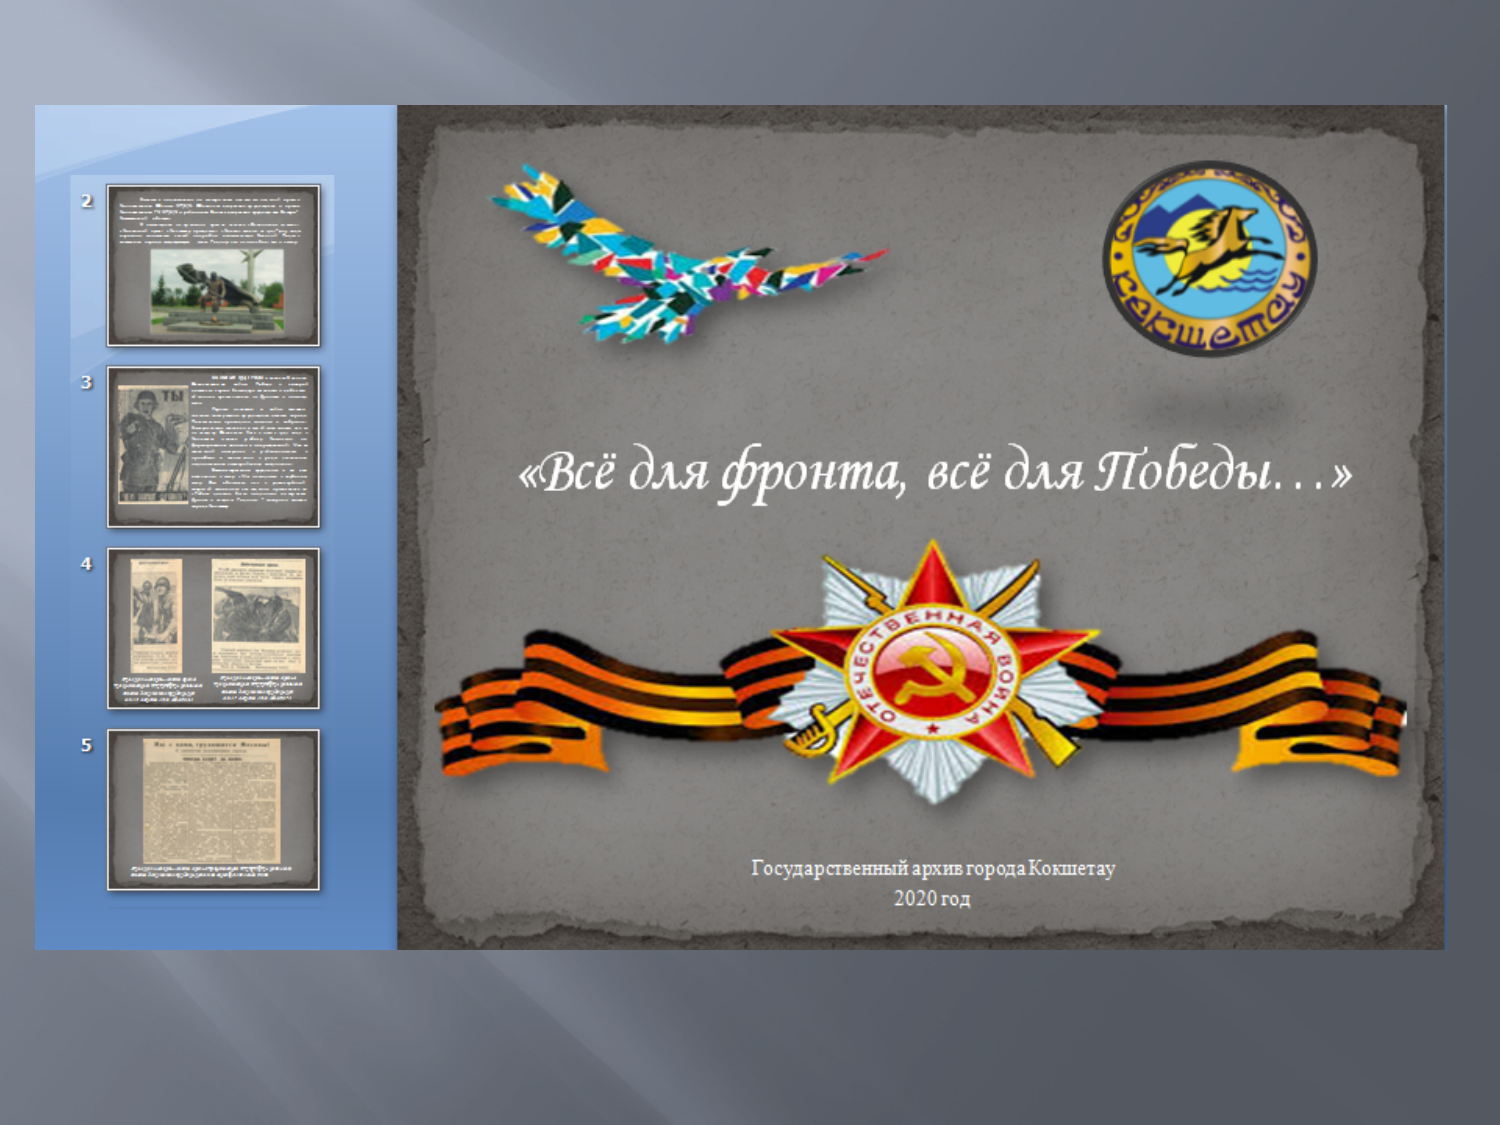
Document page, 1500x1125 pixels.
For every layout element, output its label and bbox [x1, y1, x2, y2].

picture [34, 105, 1448, 950]
